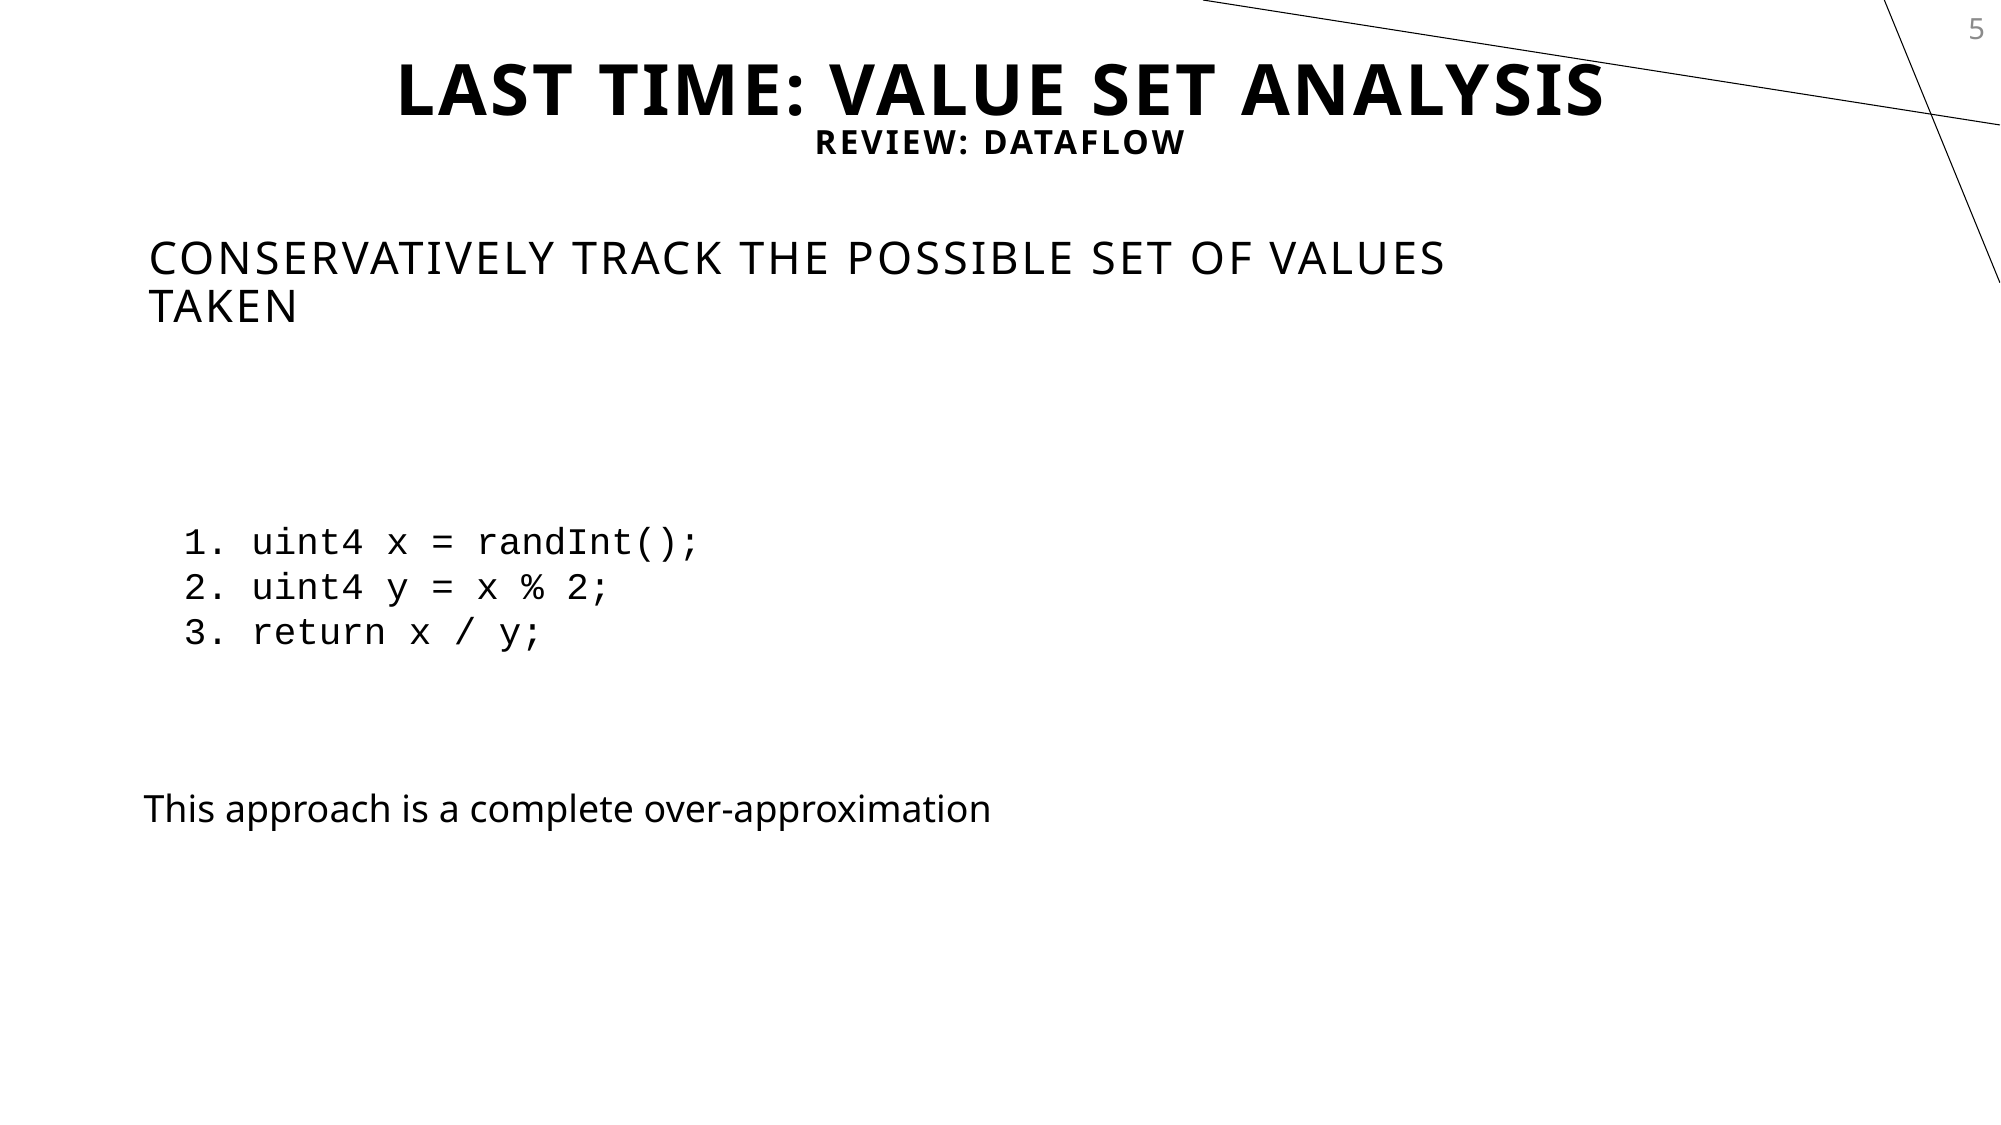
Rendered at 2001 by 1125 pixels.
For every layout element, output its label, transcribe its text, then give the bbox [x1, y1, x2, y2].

text_box This approach is a complete over-approximation [129, 778, 1008, 883]
text_box 1. uint4 x = randInt(); 2. uint4 y = x % 2; 3. return x / y; [169, 510, 717, 660]
title Last Time: Value Set Analysis [3, 0, 1550, 34]
text_box Conservatively Track the Possible set of values taken [133, 227, 1521, 341]
text_box Review: Dataflow [1, 34, 1998, 253]
slide_number 5 [1550, 0, 2000, 60]
